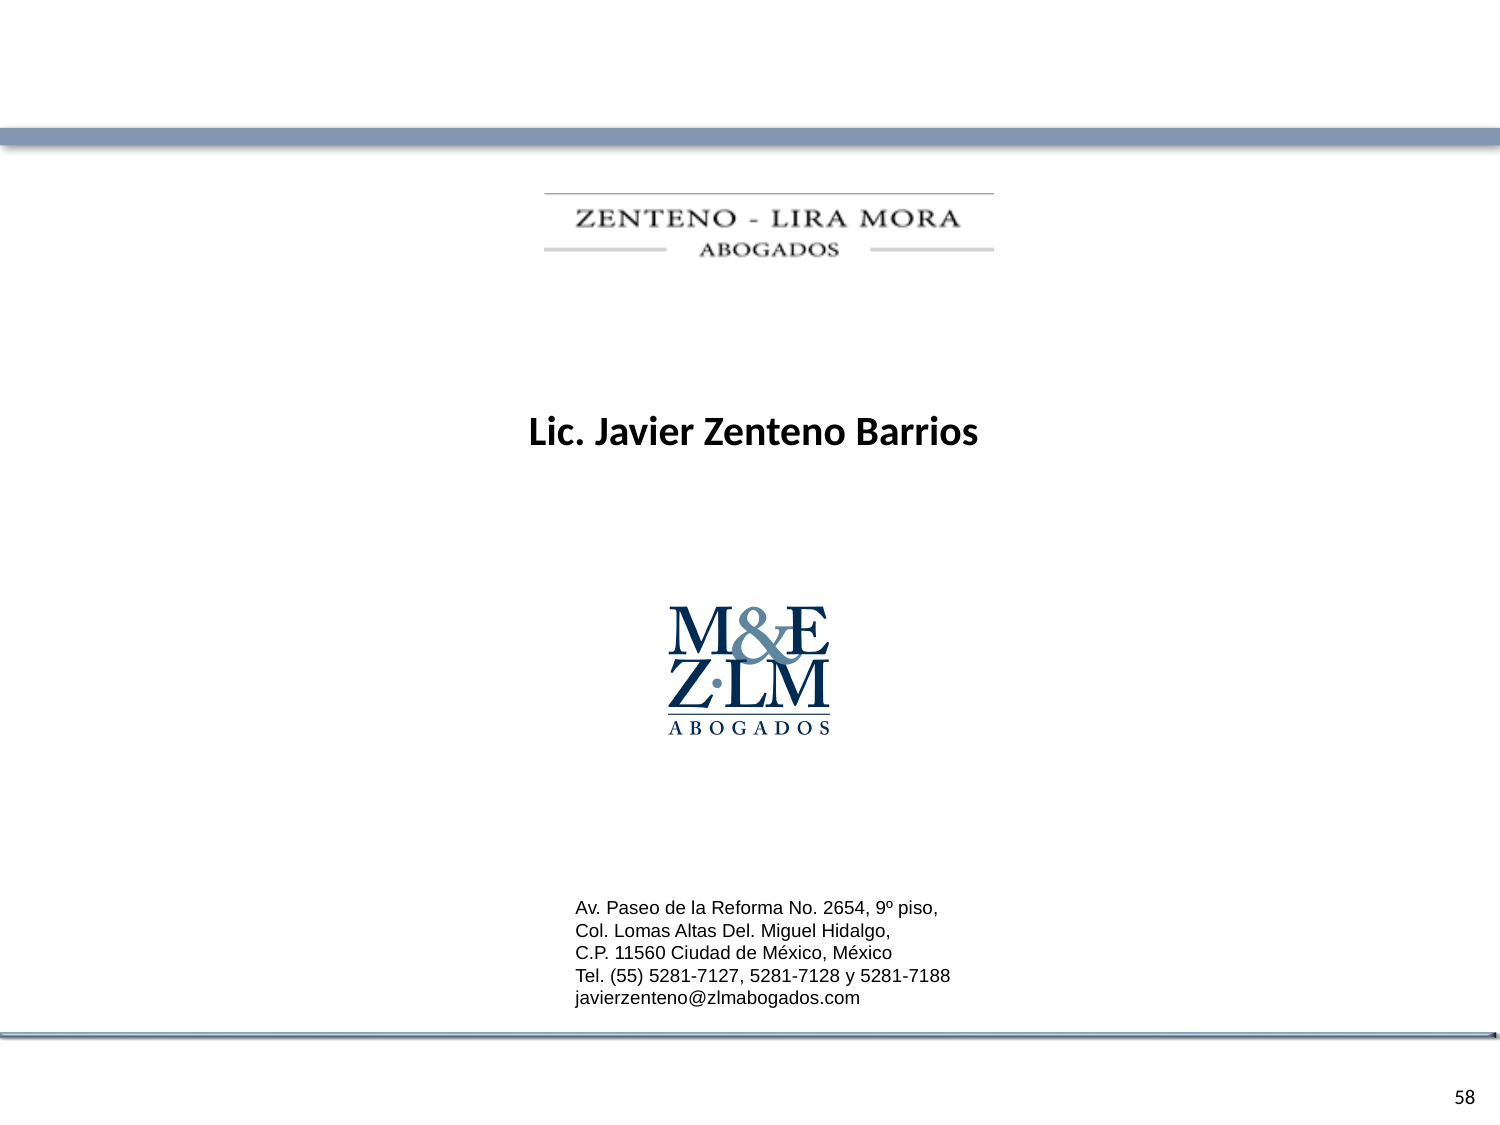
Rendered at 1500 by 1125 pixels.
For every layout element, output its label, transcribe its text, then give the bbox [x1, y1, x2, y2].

text_box Av. Paseo de la Reforma No. 2654, 9º piso, Col. Lomas Altas Del. Miguel Hidalgo, C.P. 11560 Ciudad de México, México Tel. (55) 5281-7127, 5281-7128 y 5281-7188 javierzenteno@zlmabogados.com [560, 888, 1004, 1016]
text_box [0, 127, 1500, 146]
text_box Lic. Javier Zenteno Barrios [495, 396, 1013, 461]
picture [643, 586, 861, 750]
picture [0, 1030, 1500, 1043]
picture [544, 193, 994, 263]
slide_number 58 [1152, 1066, 1491, 1125]
